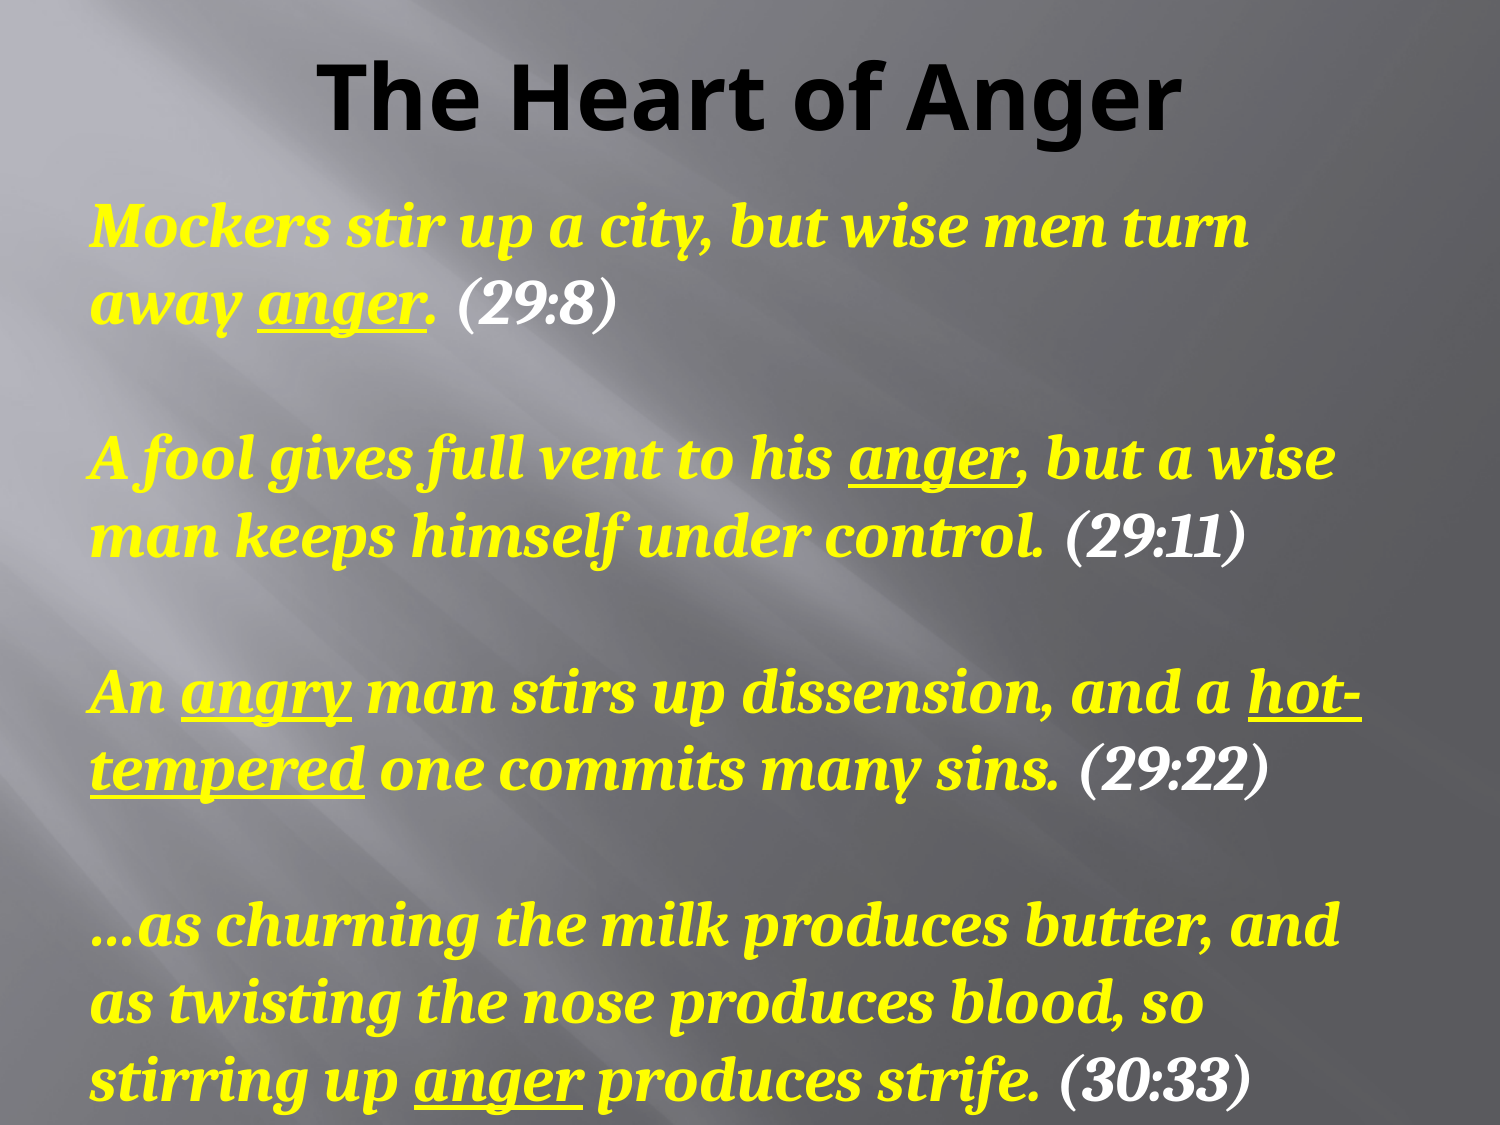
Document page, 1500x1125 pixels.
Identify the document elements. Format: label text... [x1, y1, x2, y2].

title The Heart of Anger [75, 0, 1425, 174]
list Mockers stir up a city, but wise men turn away anger. (29:8) A fool gives full vent to his anger, but a wise man keeps himself under control. (29:11) An angry man stirs up dissension, and a hot-tempered one commits many sins. (29:22) …as churning the milk produces butter, and as twisting the nose produces blood, so stirring up anger produces strife. (30:33) [75, 174, 1425, 1125]
